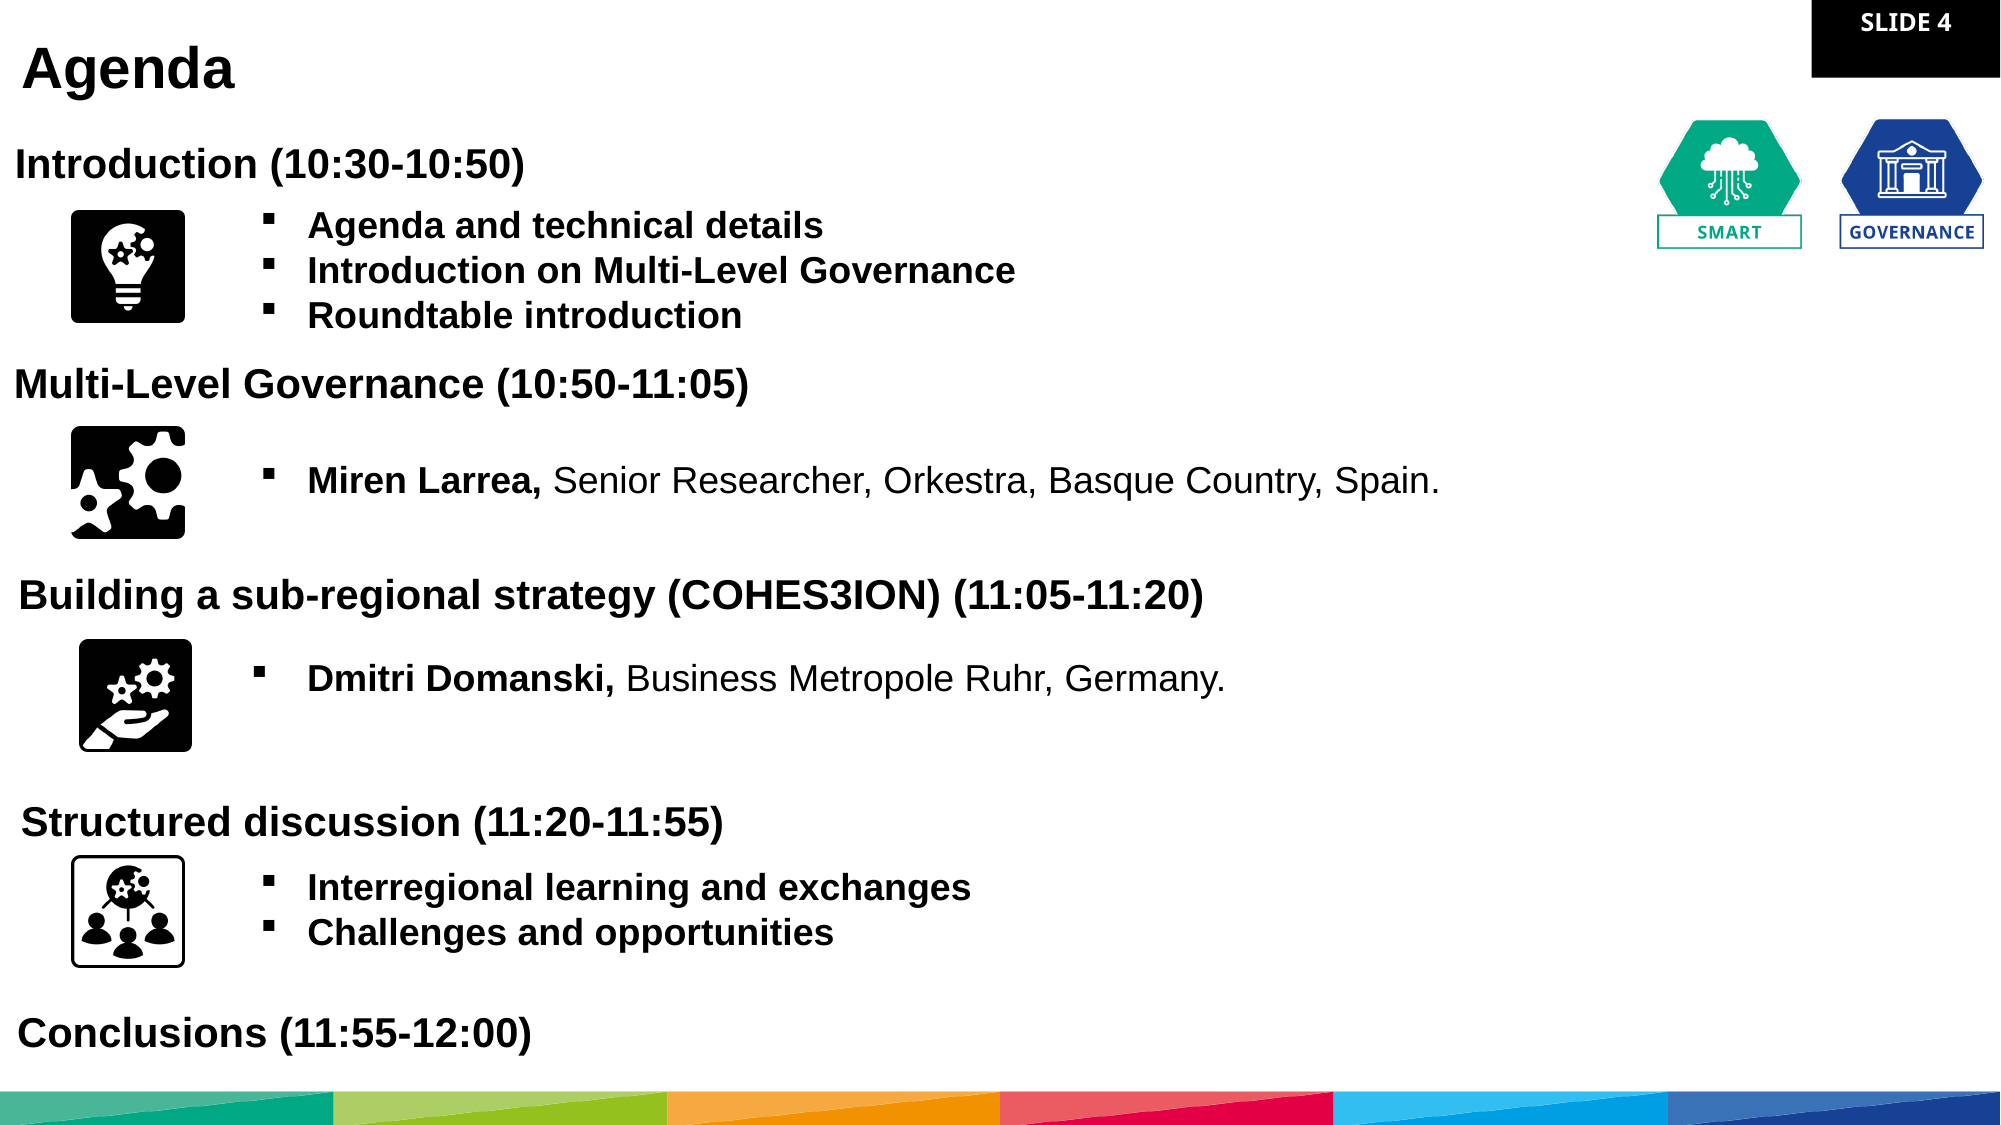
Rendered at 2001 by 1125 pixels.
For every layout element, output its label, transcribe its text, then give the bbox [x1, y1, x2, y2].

picture [71, 855, 185, 968]
text_box Conclusions (11:55-12:00) [2, 948, 548, 1064]
text_box Introduction (10:30-10:50) [0, 129, 1294, 260]
picture [1668, 1091, 2000, 1125]
text_box Structured discussion (11:20-11:55) [6, 737, 740, 853]
text_box Agenda [0, 0, 775, 109]
picture [71, 426, 185, 540]
picture [1656, 97, 2000, 249]
text_box Dmitri Domanski, Business Metropole Ruhr, Germany. [236, 640, 1799, 765]
text_box Agenda and technical details Introduction on Multi-Level Governance Roundtable introduction [245, 260, 1255, 344]
text_box Building a sub-regional strategy (COHES3ION) (11:05-11:20) [3, 560, 1872, 691]
text_box Interregional learning and exchanges Challenges and opportunities [245, 855, 1255, 961]
text_box Multi-Level Governance (10:50-11:05) [0, 349, 1625, 480]
picture [79, 639, 192, 752]
picture [0, 1091, 1662, 1125]
text_box Miren Larrea, Senior Researcher, Orkestra, Basque Country, Spain. [245, 448, 1798, 509]
picture [71, 210, 185, 323]
